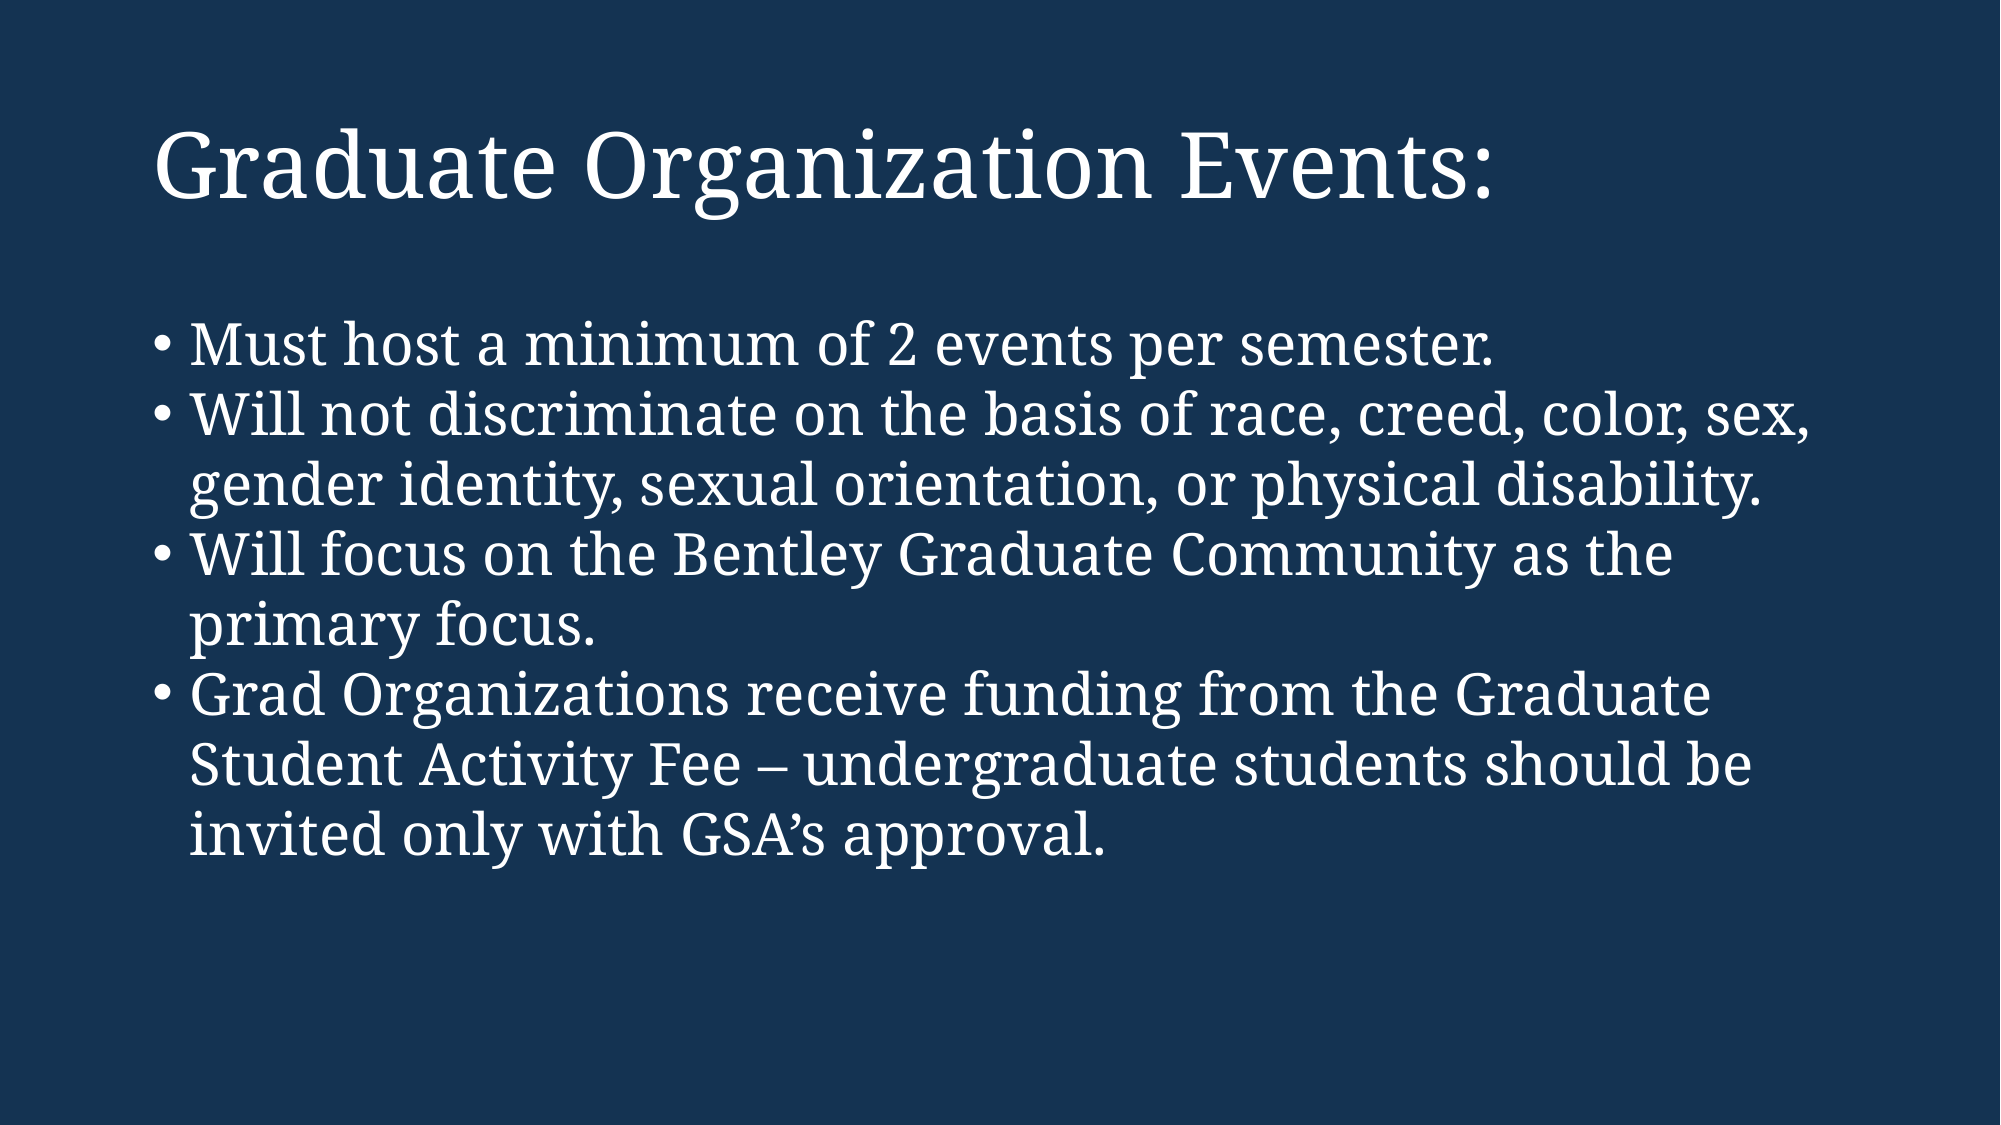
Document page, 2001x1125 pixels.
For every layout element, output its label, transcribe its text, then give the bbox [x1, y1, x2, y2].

list Must host a minimum of 2 events per semester. Will not discriminate on the basis of race, creed, color, sex, gender identity, sexual orientation, or physical disability. Will focus on the Bentley Graduate Community as the primary focus. Grad Organizations receive funding from the Graduate Student Activity Fee – undergraduate students should be invited only with GSA’s approval. [137, 299, 1863, 1014]
title Graduate Organization Events: [137, 59, 1863, 278]
